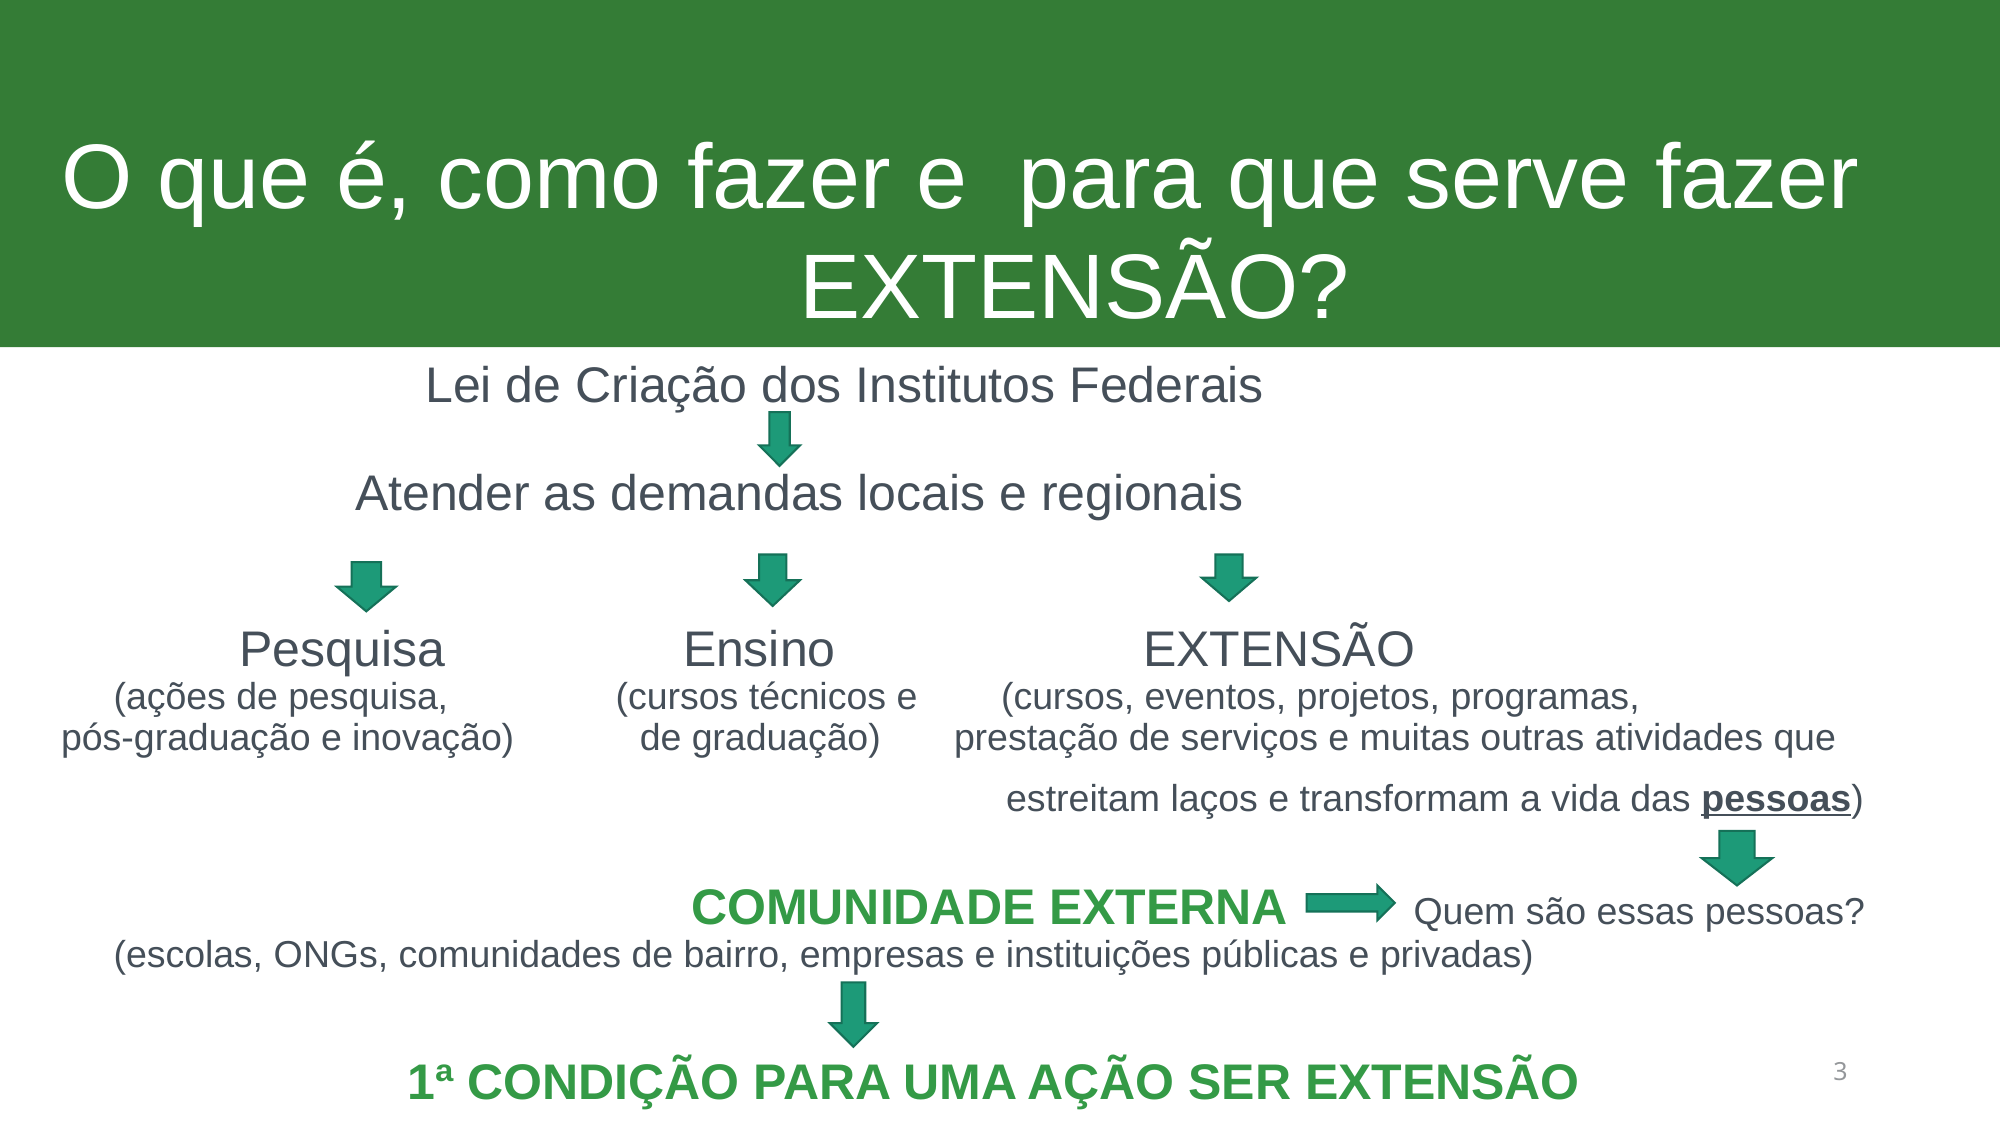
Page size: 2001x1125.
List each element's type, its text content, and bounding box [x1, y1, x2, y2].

text_box [0, 0, 2000, 348]
slide_number 3 [1412, 1042, 1863, 1103]
list Lei de Criação dos Institutos Federais Atender as demandas locais e regionais Pesquisa Ensino EXTENSÃO (ações de pesquisa, (cursos técnicos e (cursos, eventos, projetos, programas, pós-graduação e inovação) de graduação) prestação de serviços e muitas outras atividades que estreitam laços e transformam a vida das pessoas) COMUNIDADE EXTERNA Quem são essas pessoas? (escolas, ONGs, comunidades de bairro, empresas e instituições públicas e privadas) 1ª CONDIÇÃO PARA UMA AÇÃO SER EXTENSÃO [46, 352, 1964, 1125]
text_box [742, 553, 803, 608]
text_box O que é, como fazer e para que serve fazer EXTENSÃO? [46, 64, 1964, 345]
text_box [333, 561, 399, 613]
text_box [827, 981, 880, 1049]
text_box [756, 411, 803, 468]
text_box [1198, 553, 1260, 603]
text_box [1305, 883, 1397, 923]
text_box [1698, 829, 1776, 887]
